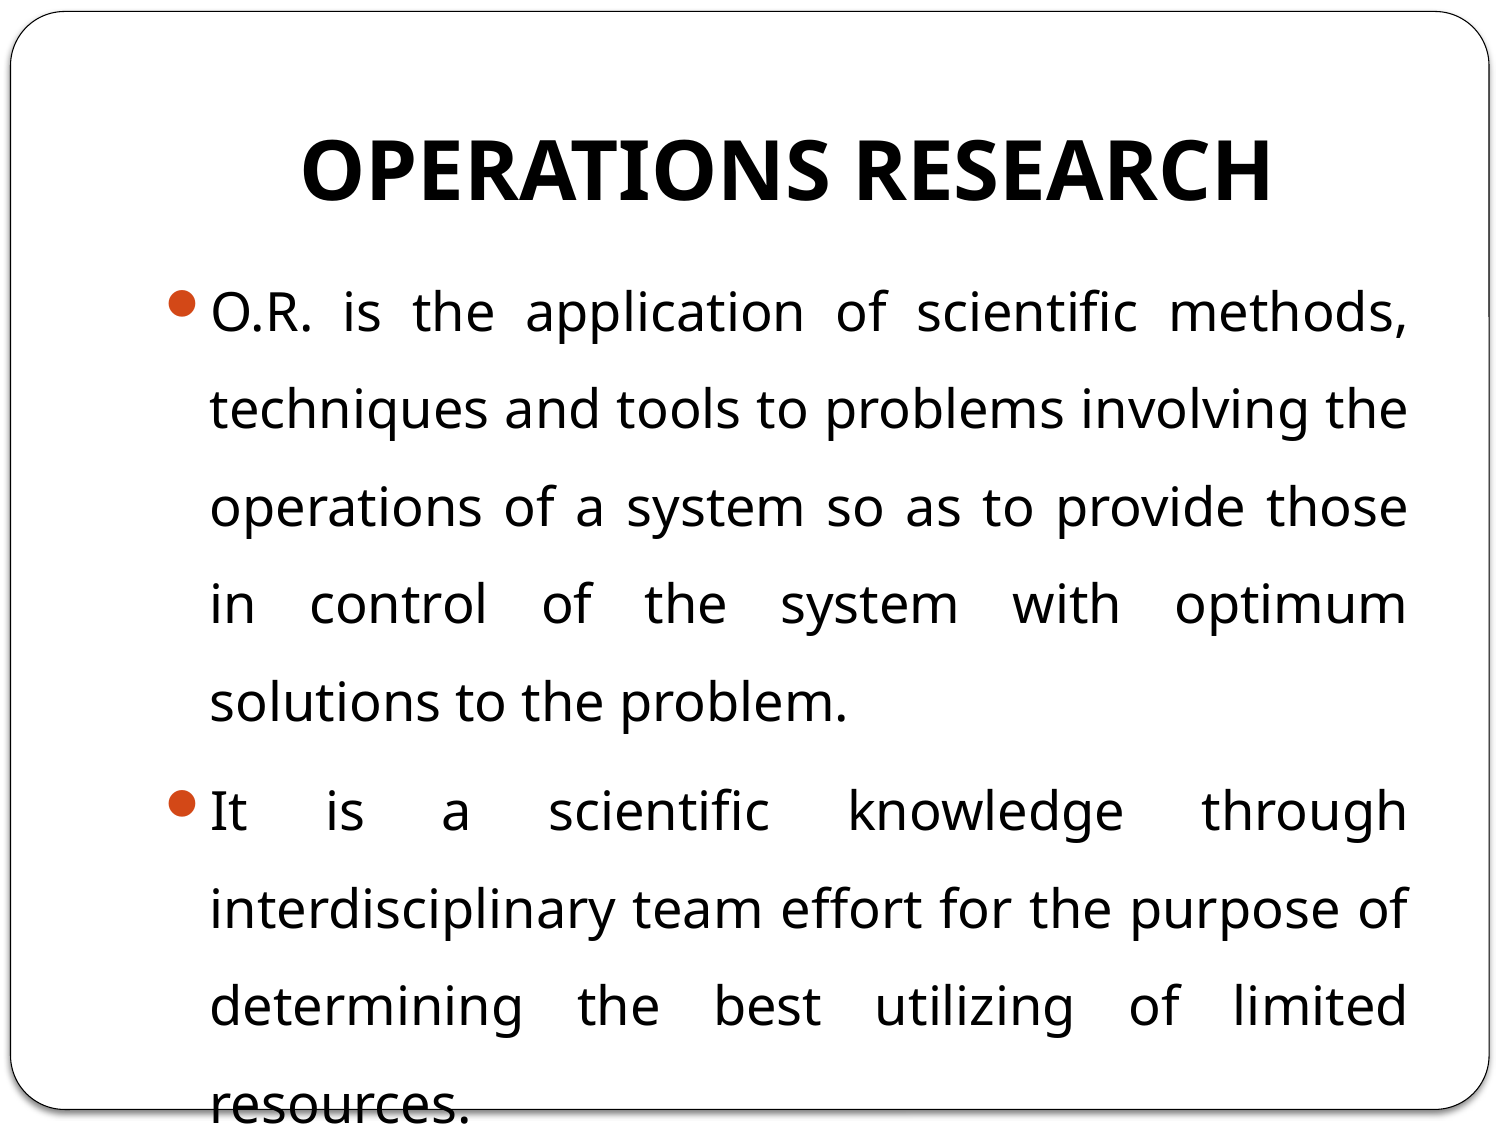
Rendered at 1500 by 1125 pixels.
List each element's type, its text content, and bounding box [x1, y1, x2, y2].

title OPERATIONS RESEARCH [150, 45, 1425, 233]
list O.R. is the application of scientific methods, techniques and tools to problems involving the operations of a system so as to provide those in control of the system with optimum solutions to the problem. It is a scientific knowledge through interdisciplinary team effort for the purpose of determining the best utilizing of limited resources. [150, 237, 1425, 988]
